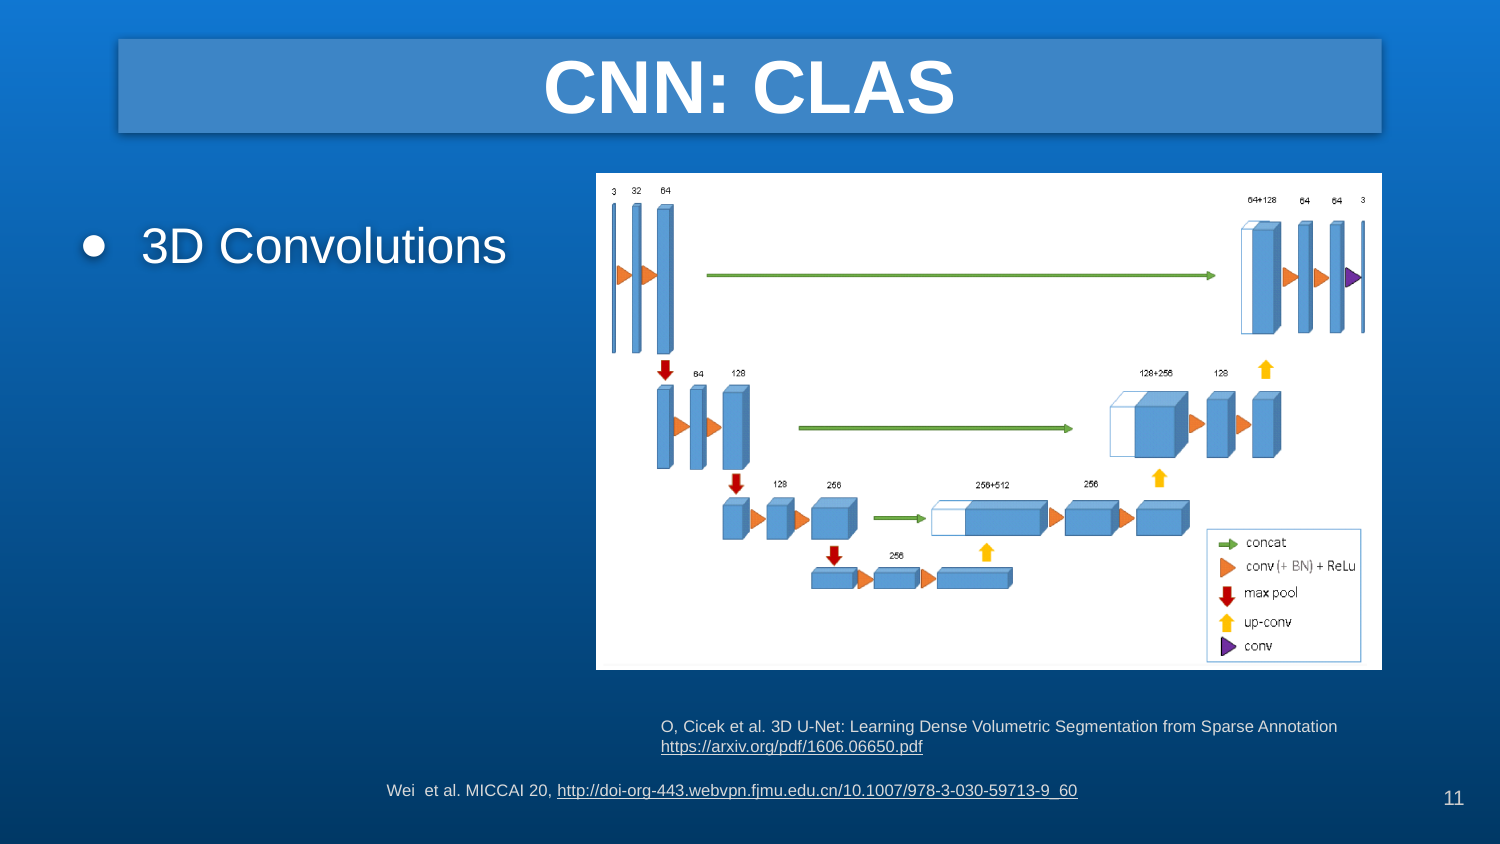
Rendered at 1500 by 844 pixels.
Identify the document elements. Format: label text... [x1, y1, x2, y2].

title CNN: CLAS [118, 38, 1382, 133]
picture [596, 173, 1382, 670]
text_box O, Cicek et al. 3D U-Net: Learning Dense Volumetric Segmentation from Sparse Annotation https://arxiv.org/pdf/1606.06650.pdf [645, 700, 1382, 739]
text_box Wei et al. MICCAI 20, http://doi-org-443.webvpn.fjmu.edu.cn/10.1007/978-3-030-59713-9_60 [371, 764, 1113, 802]
list 3D Convolutions [51, 189, 1433, 750]
slide_number 11 [1389, 764, 1480, 830]
